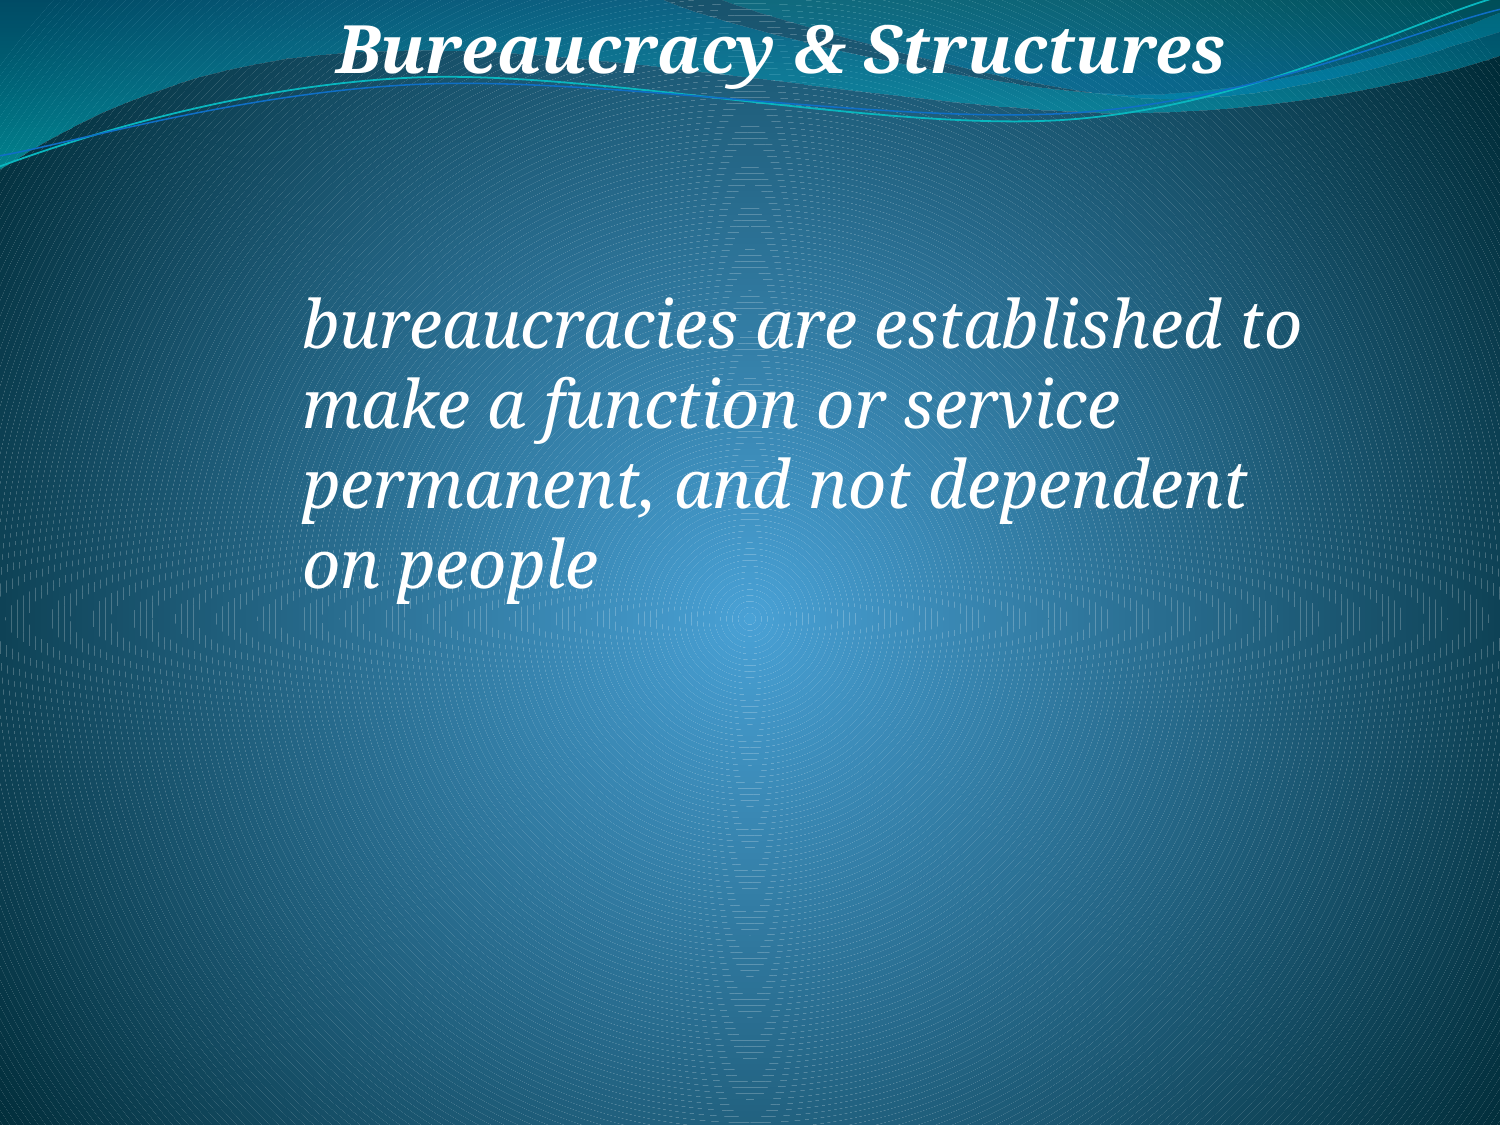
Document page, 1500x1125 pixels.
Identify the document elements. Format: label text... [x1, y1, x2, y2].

text_box bureaucracies are established to make a function or service permanent, and not dependent on people [287, 274, 1338, 610]
text_box Bureaucracy & Structures [249, 0, 1313, 95]
